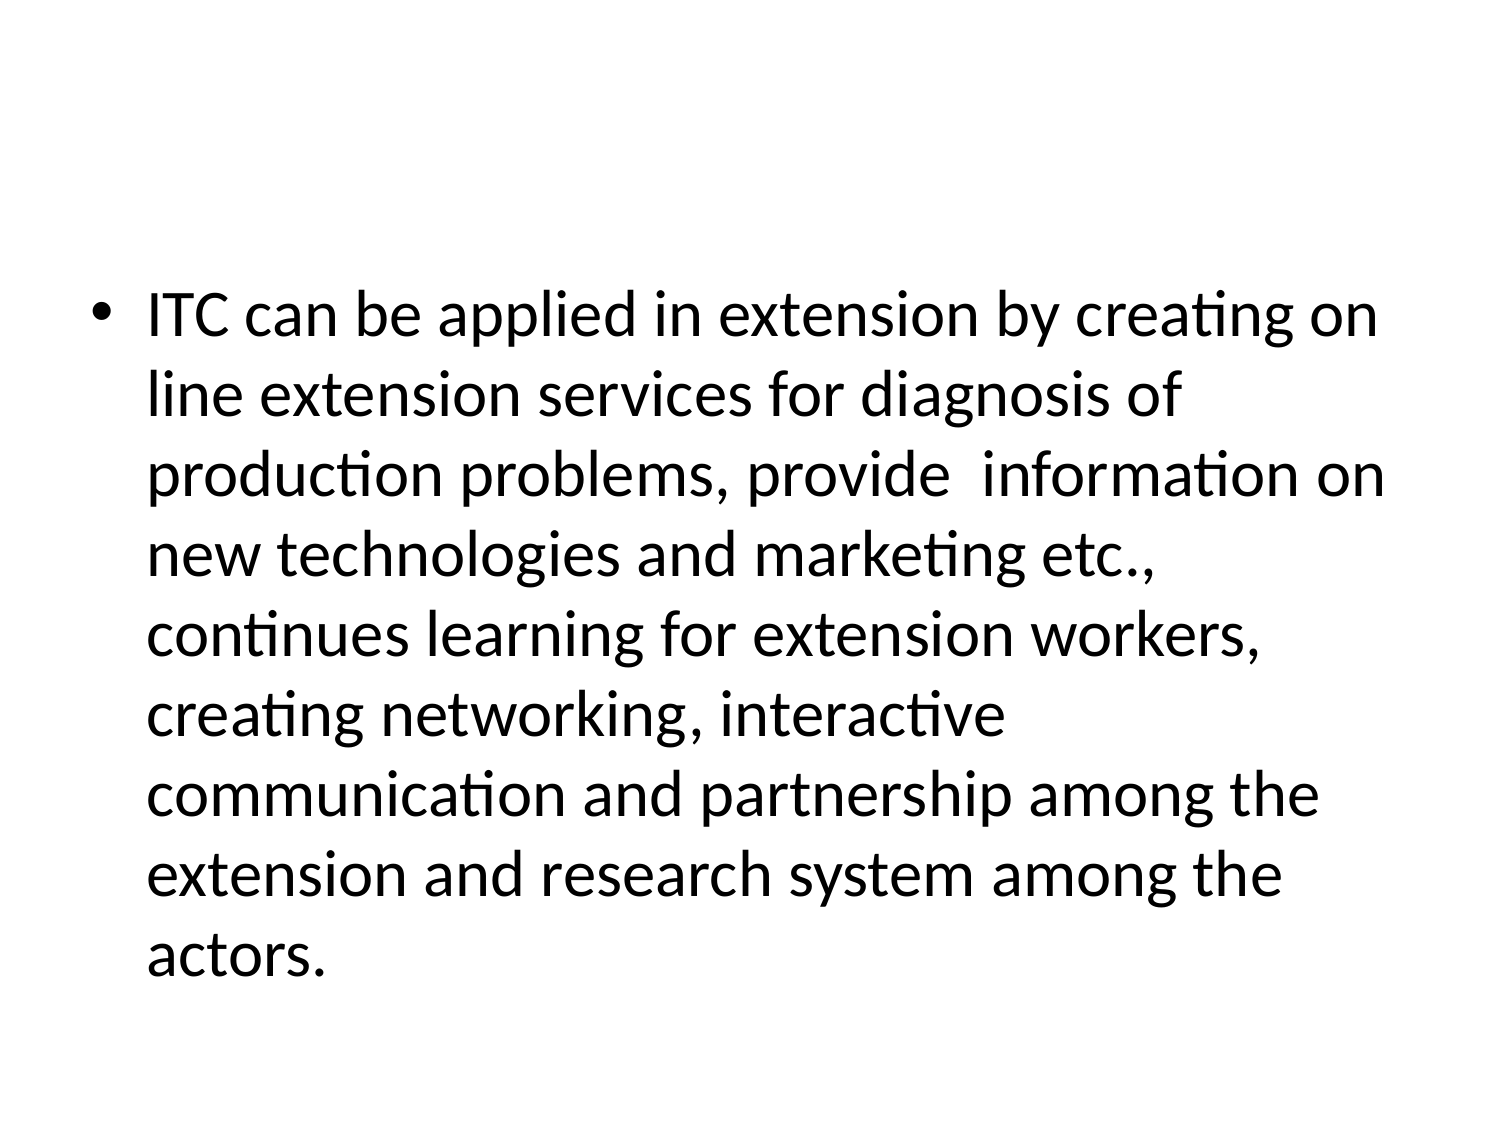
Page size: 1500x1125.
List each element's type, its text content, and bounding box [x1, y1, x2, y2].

list ITC can be applied in extension by creating on line extension services for diagnosis of production problems, provide information on new technologies and marketing etc., continues learning for extension workers, creating networking, interactive communication and partnership among the extension and research system among the actors. [75, 262, 1425, 1005]
